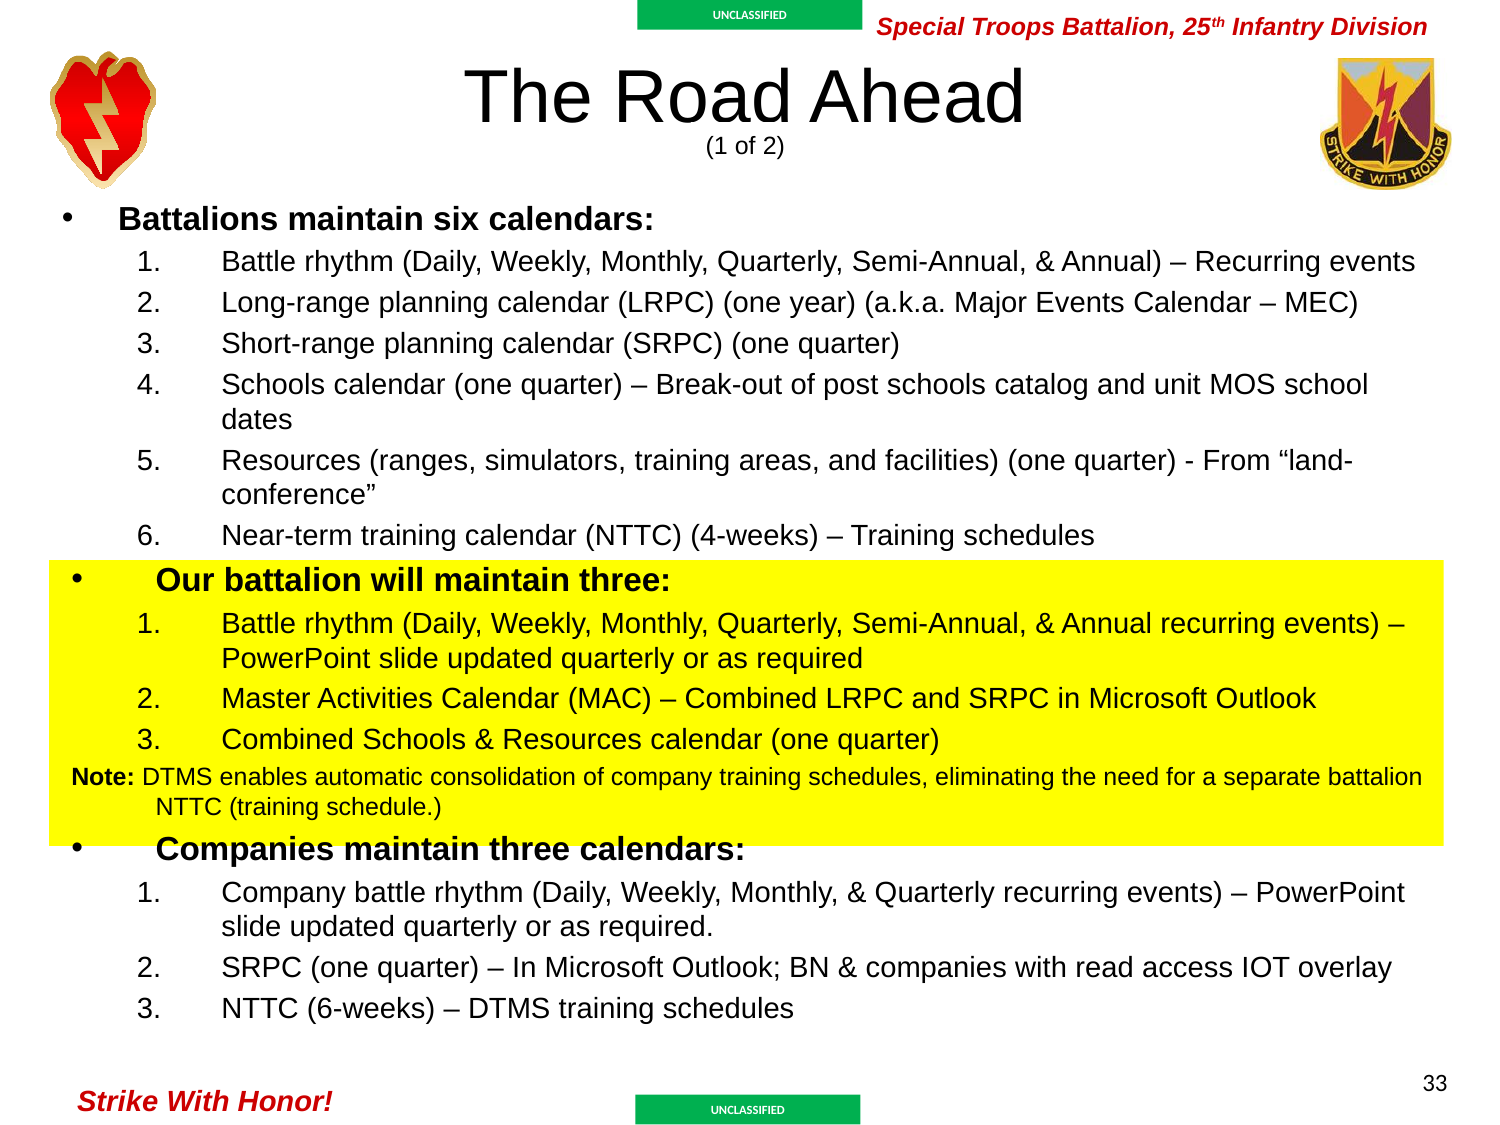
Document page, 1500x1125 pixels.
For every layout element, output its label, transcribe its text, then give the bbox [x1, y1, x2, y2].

text_box 33 [1112, 1051, 1463, 1112]
picture [1421, 58, 1452, 190]
text_box [1442, 558, 1446, 848]
text_box (1 of 2) [690, 122, 801, 167]
list Battalions maintain six calendars: Battle rhythm (Daily, Weekly, Monthly, Quarterly, Semi-Annual, & Annual) – Recurring events Long-range planning calendar (LRPC) (one year) (a.k.a. Major Events Calendar – MEC) Short-range planning calendar (SRPC) (one quarter) Schools calendar (one quarter) – Break-out of post schools catalog and unit MOS school dates Resources (ranges, simulators, training areas, and facilities) (one quarter) - From “land-conference” Near-term training calendar (NTTC) (4-weeks) – Training schedules Our battalion will maintain three: Battle rhythm (Daily, Weekly, Monthly, Quarterly, Semi-Annual, & Annual recurring events) – PowerPoint slide updated quarterly or as required Master Activities Calendar (MAC) – Combined LRPC and SRPC in Microsoft Outlook Combined Schools & Resources calendar (one quarter) Note: DTMS enables automatic consolidation of company training schedules, eliminating the need for a separate battalion NTTC (training schedule.) Companies maintain three calendars: Company battle rhythm (Daily, Weekly, Monthly, & Quarterly recurring events) – PowerPoint slide updated quarterly or as required. SRPC (one quarter) – In Microsoft Outlook; BN & companies with read access IOT overlay NTTC (6-weeks) – DTMS training schedules [46, 189, 1442, 1033]
title The Road Ahead [70, 40, 1421, 229]
